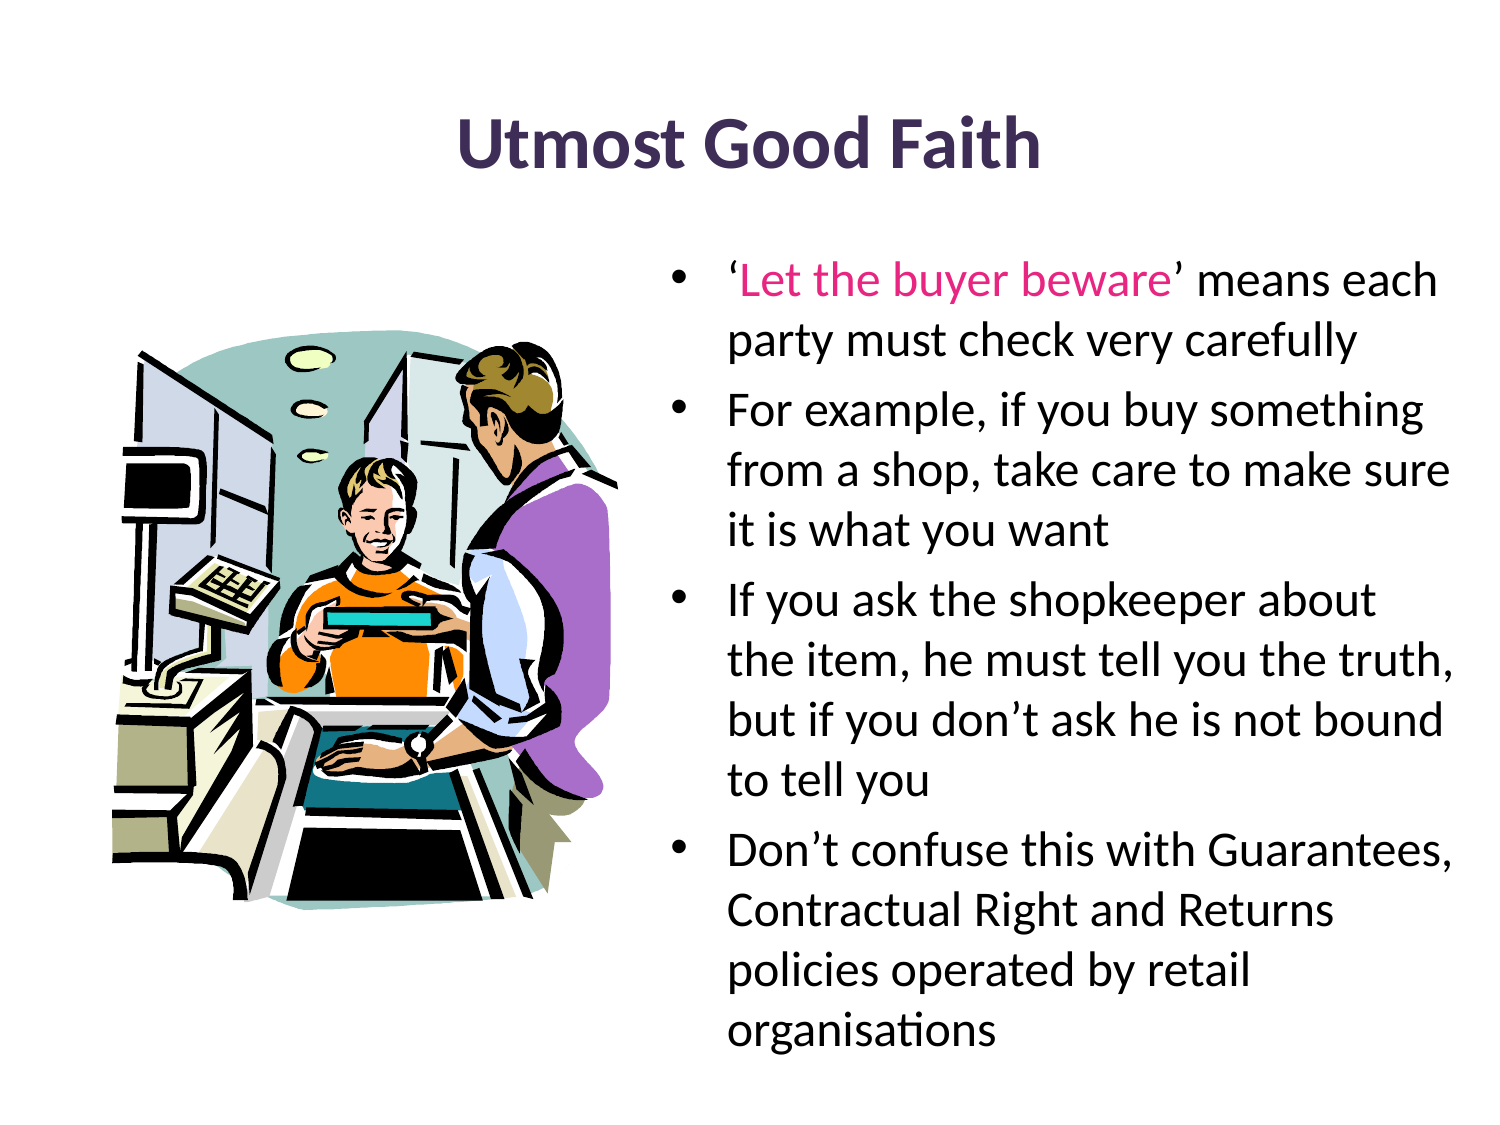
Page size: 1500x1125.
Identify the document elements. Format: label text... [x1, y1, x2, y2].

picture [111, 322, 633, 918]
title Utmost Good Faith [75, 45, 1425, 233]
list ‘Let the buyer beware’ means each party must check very carefully For example, if you buy something from a shop, take care to make sure it is what you want If you ask the shopkeeper about the item, he must tell you the truth, but if you don’t ask he is not bound to tell you Don’t confuse this with Guarantees, Contractual Right and Returns policies operated by retail organisations [655, 219, 1471, 1083]
